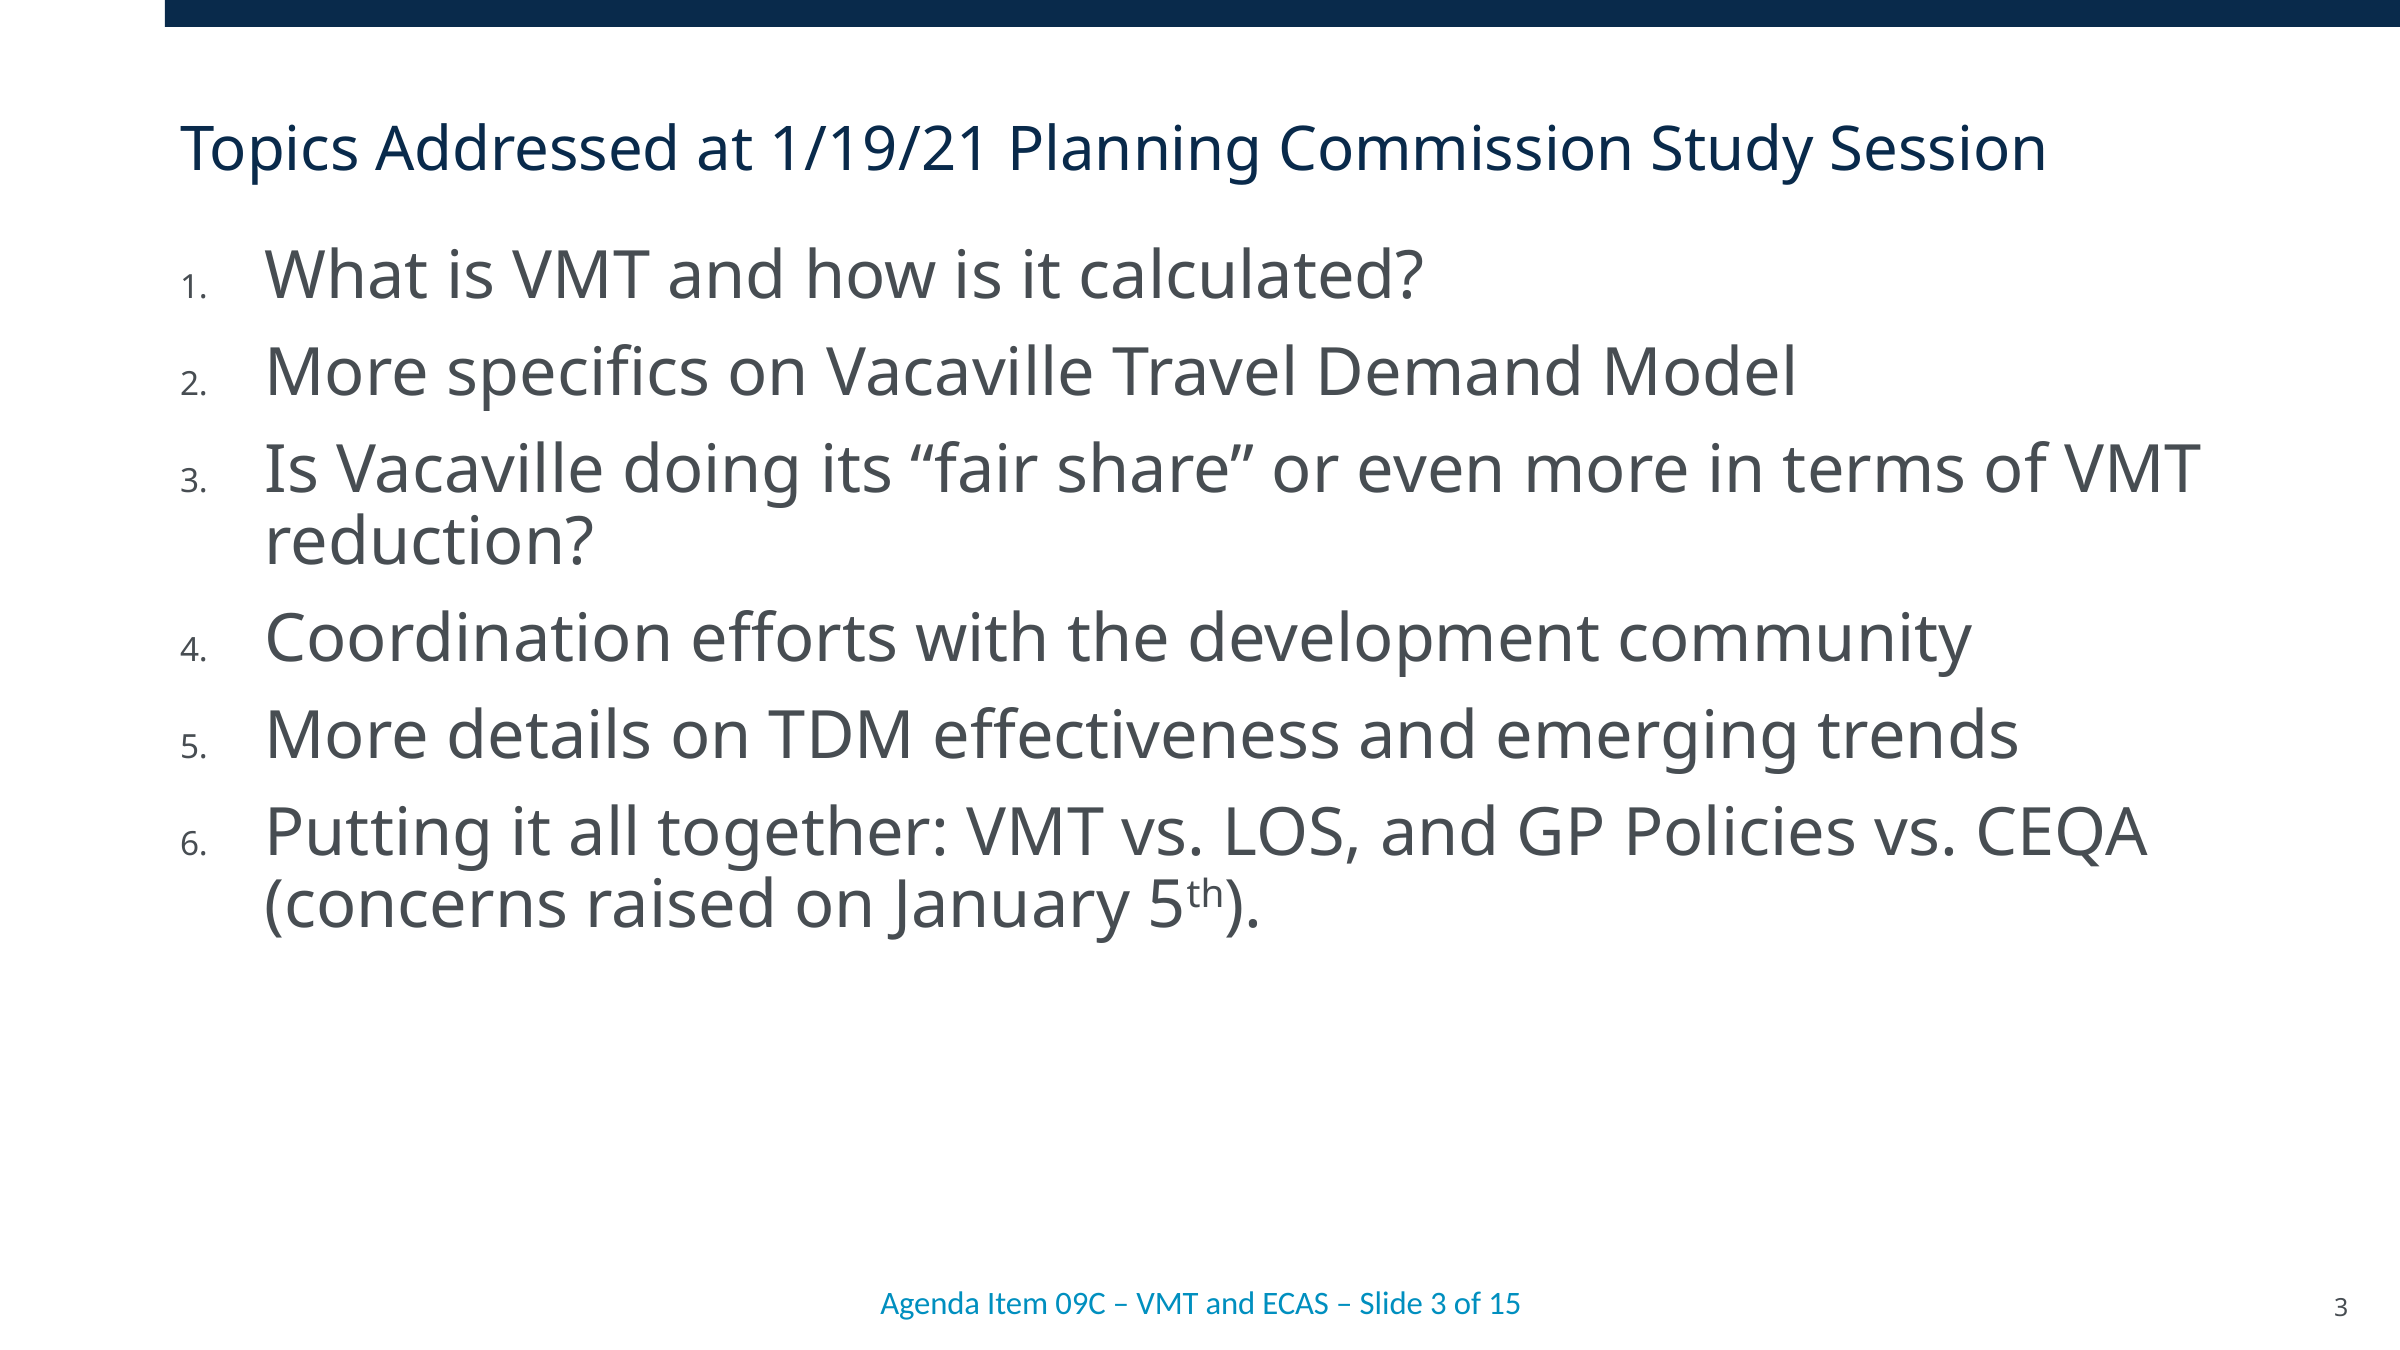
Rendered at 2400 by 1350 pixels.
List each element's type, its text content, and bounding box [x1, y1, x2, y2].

list What is VMT and how is it calculated? More specifics on Vacaville Travel Demand Model Is Vacaville doing its “fair share” or even more in terms of VMT reduction? Coordination efforts with the development community More details on TDM effectiveness and emerging trends Putting it all together: VMT vs. LOS, and GP Policies vs. CEQA (concerns raised on January 5th). [165, 233, 2235, 1216]
text_box Agenda Item 09C – VMT and ECAS – Slide 3 of 15 [166, 1273, 2235, 1329]
title Topics Addressed at 1/19/21 Planning Commission Study Session [165, 92, 2235, 209]
